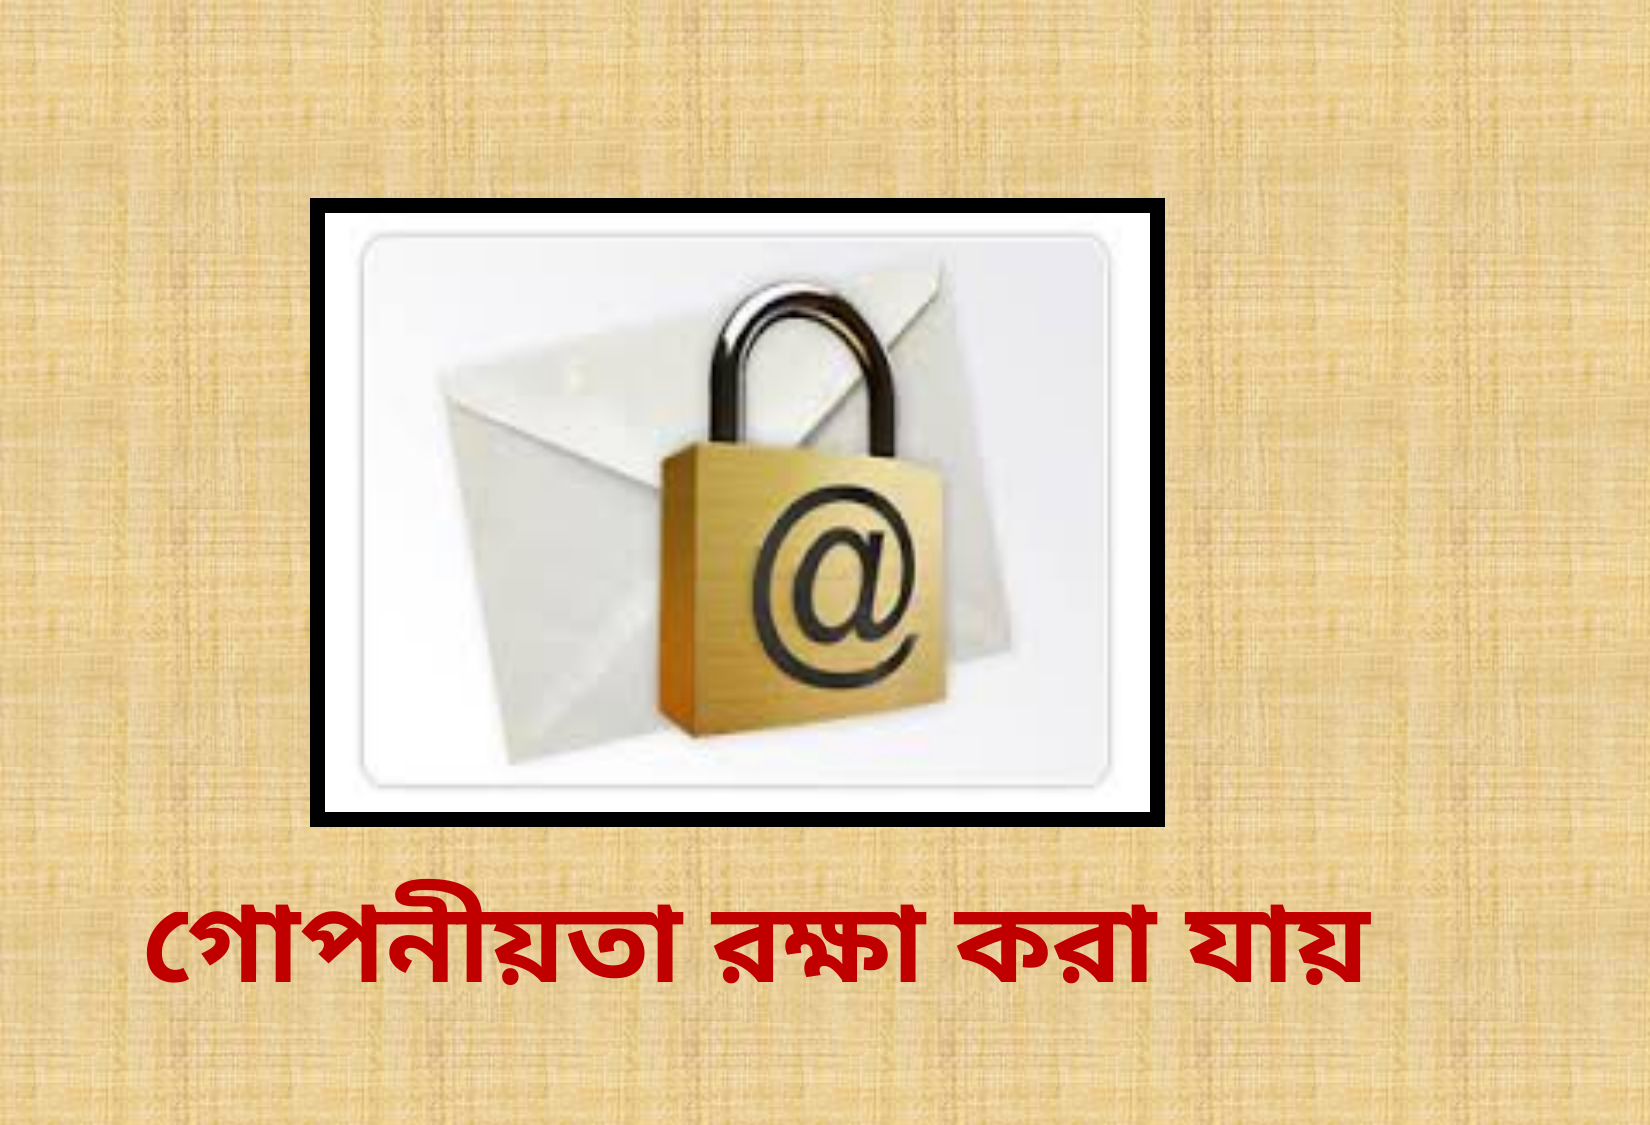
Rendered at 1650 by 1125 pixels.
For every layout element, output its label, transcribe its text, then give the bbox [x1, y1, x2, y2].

text_box গোপনীয়তা রক্ষা করা যায় [37, 862, 1475, 1013]
picture [0, 0, 1650, 1125]
